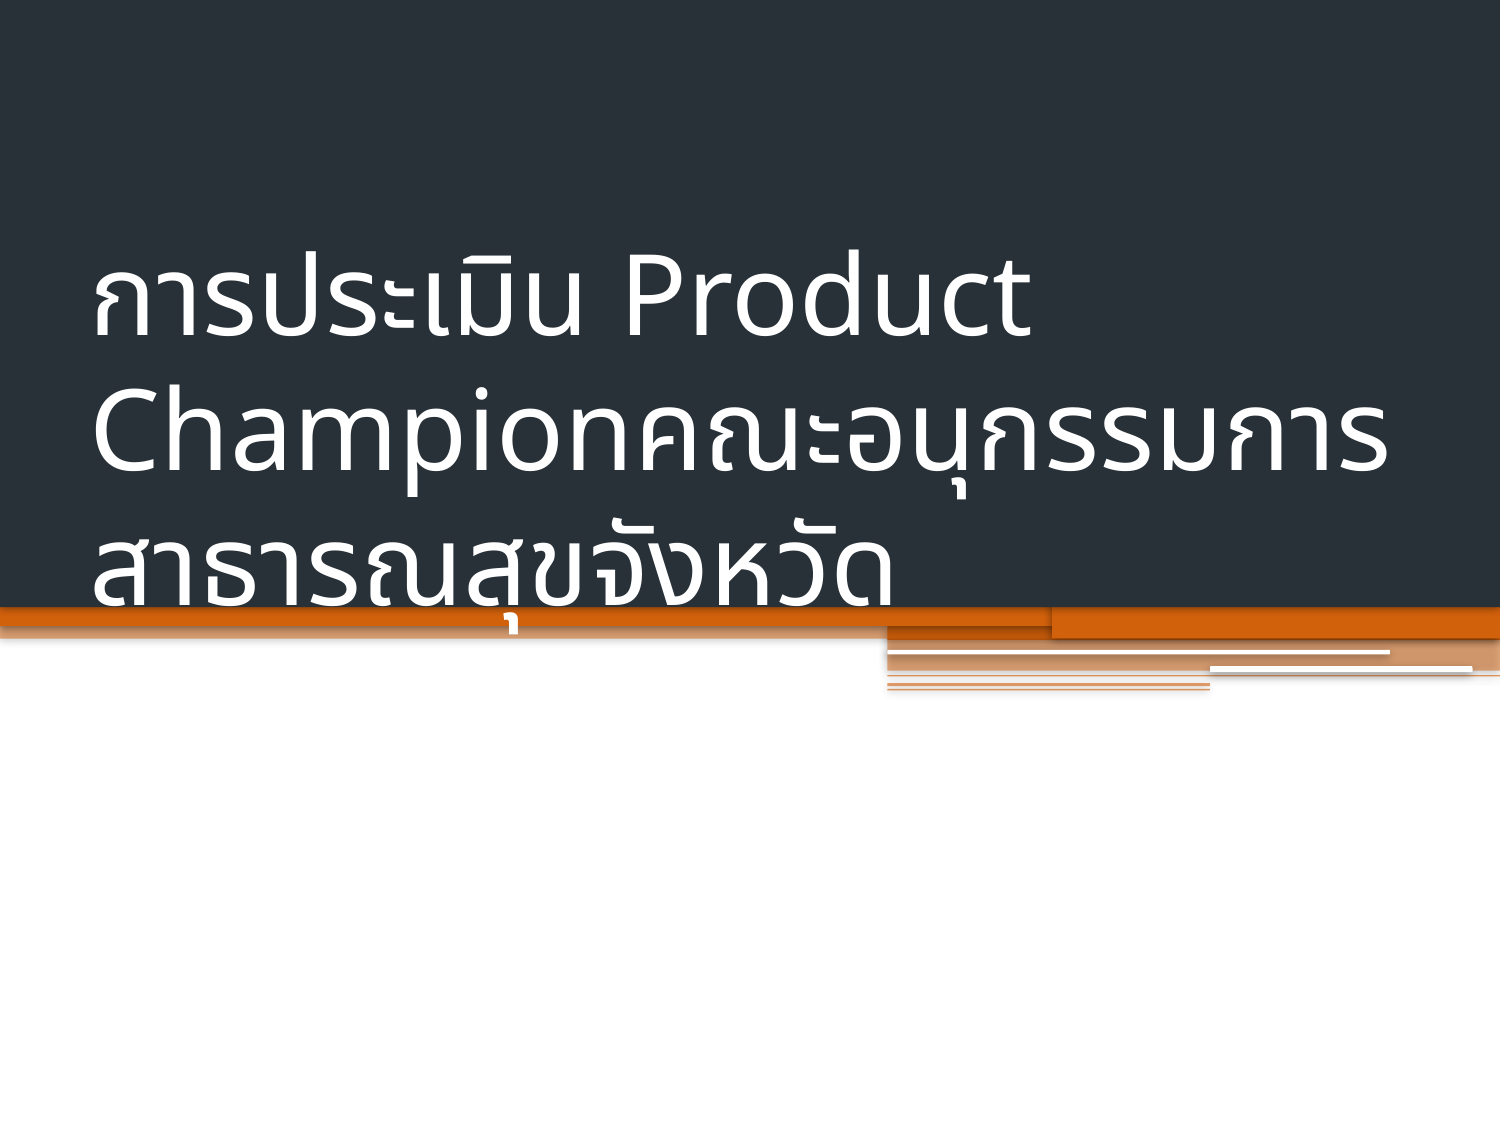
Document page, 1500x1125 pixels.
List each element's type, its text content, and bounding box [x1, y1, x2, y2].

title การประเมิน Product Championคณะอนุกรรมการสาธารณสุขจังหวัด [75, 394, 1463, 636]
